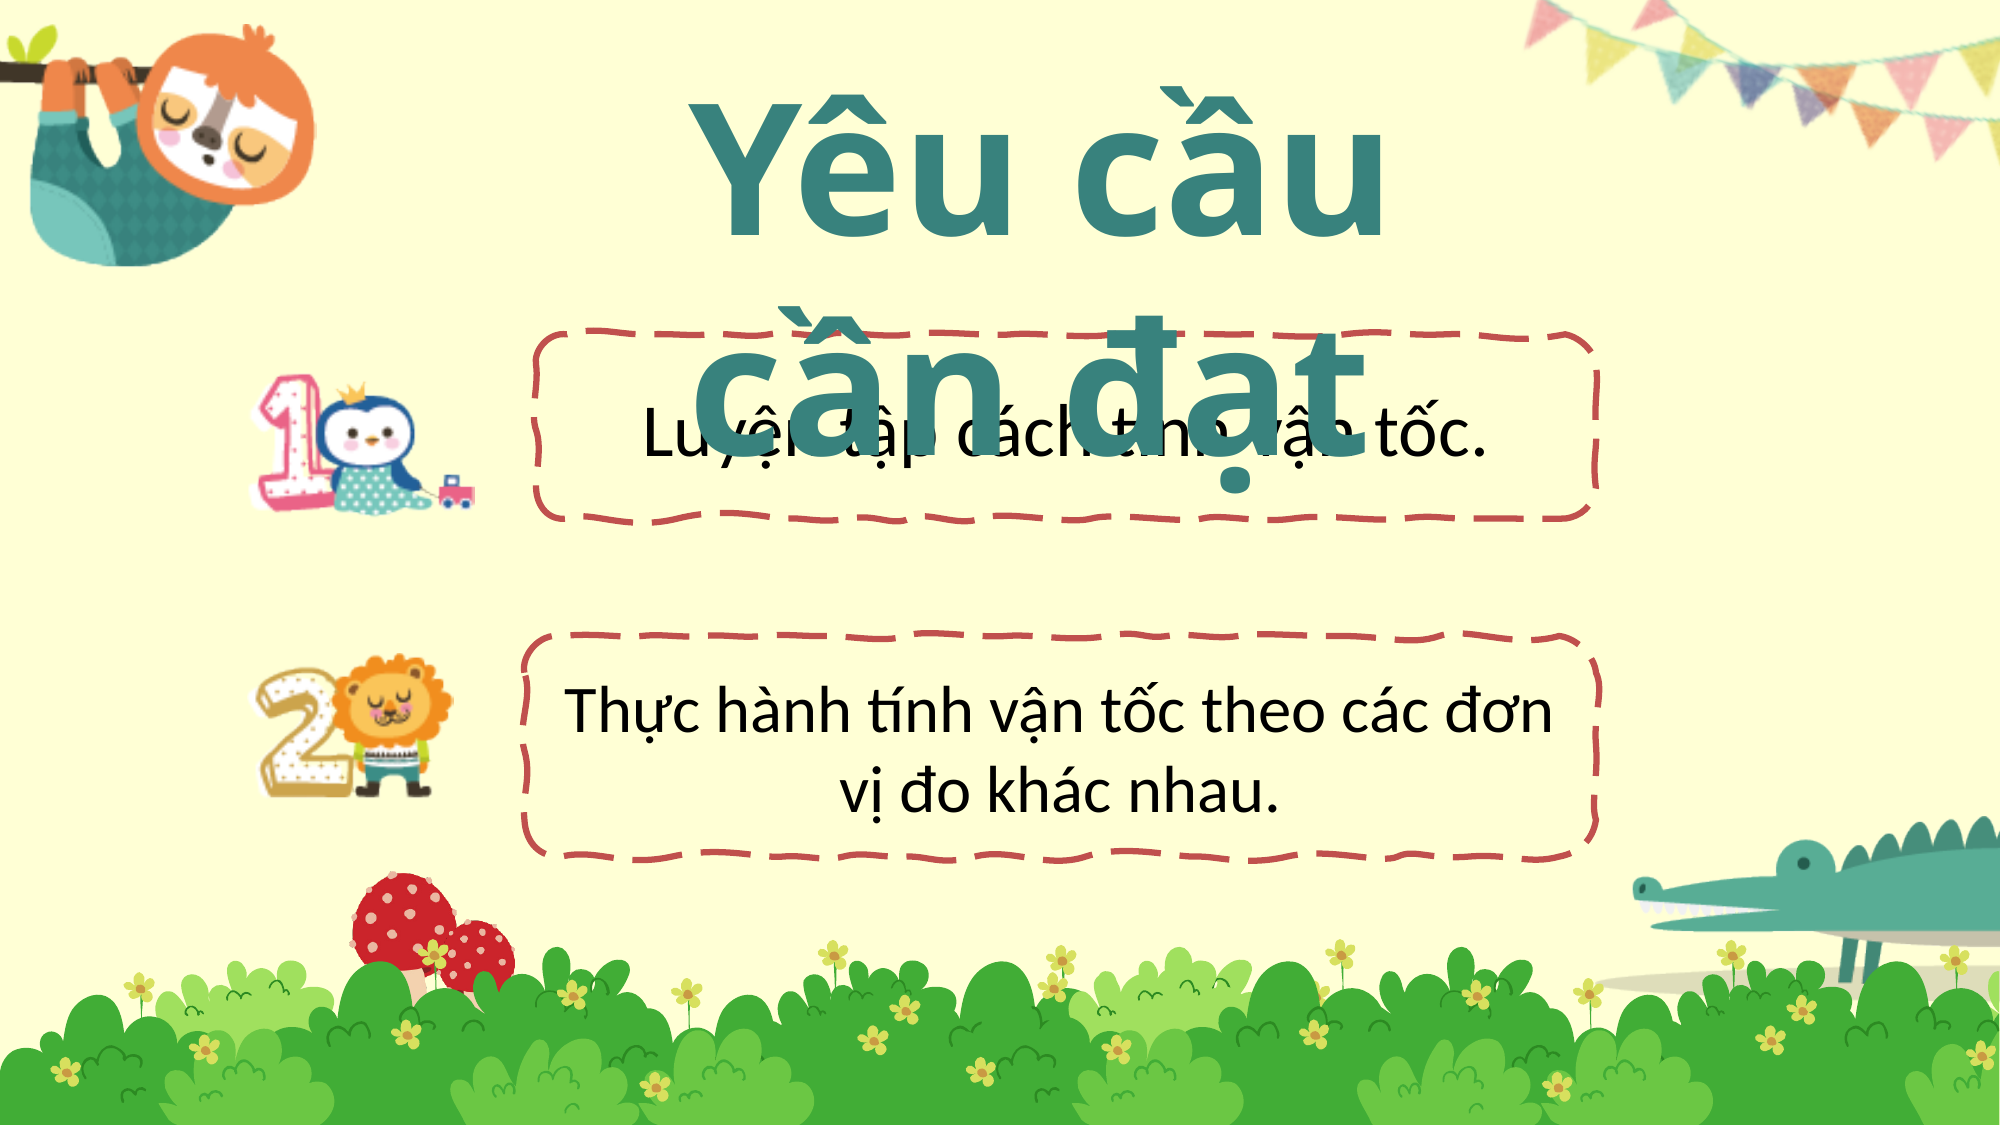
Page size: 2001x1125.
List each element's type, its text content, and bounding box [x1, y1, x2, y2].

text_box Luyện tập cách tính vận tốc. [532, 329, 1594, 524]
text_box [267, 834, 550, 939]
picture [1493, 0, 2000, 250]
text_box Thực hành tính vận tốc theo các đơn vị đo khác nhau. [521, 632, 1601, 862]
picture [247, 653, 454, 827]
picture [0, 24, 317, 327]
text_box Yêu cầu cần đạt [673, 44, 1734, 500]
picture [247, 365, 475, 523]
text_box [0, 939, 1999, 1125]
picture [1595, 816, 2000, 1003]
